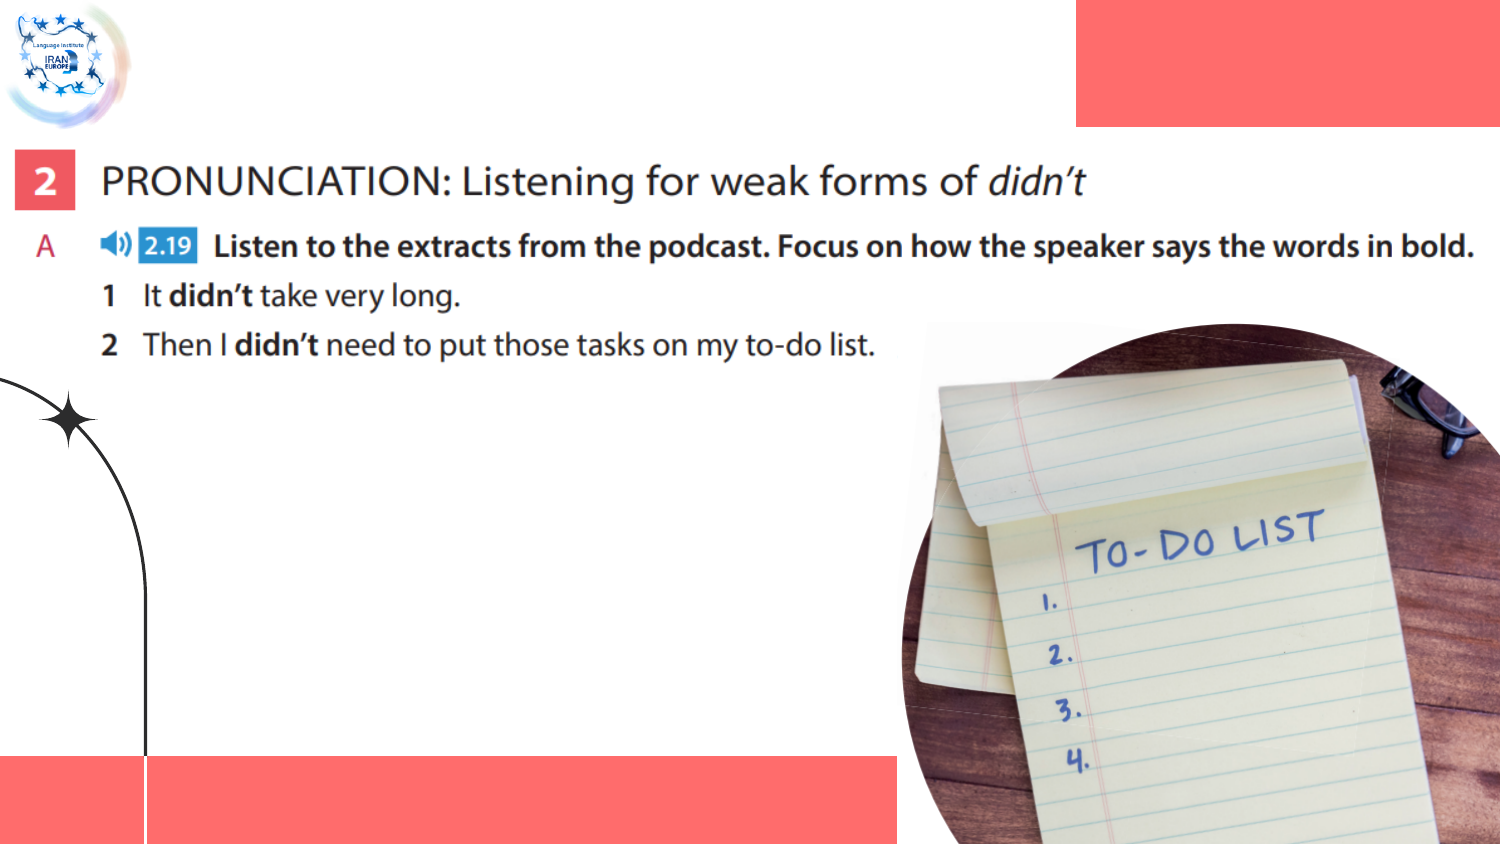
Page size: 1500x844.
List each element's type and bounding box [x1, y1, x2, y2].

text_box [1076, 0, 1500, 127]
picture [0, 0, 1500, 844]
